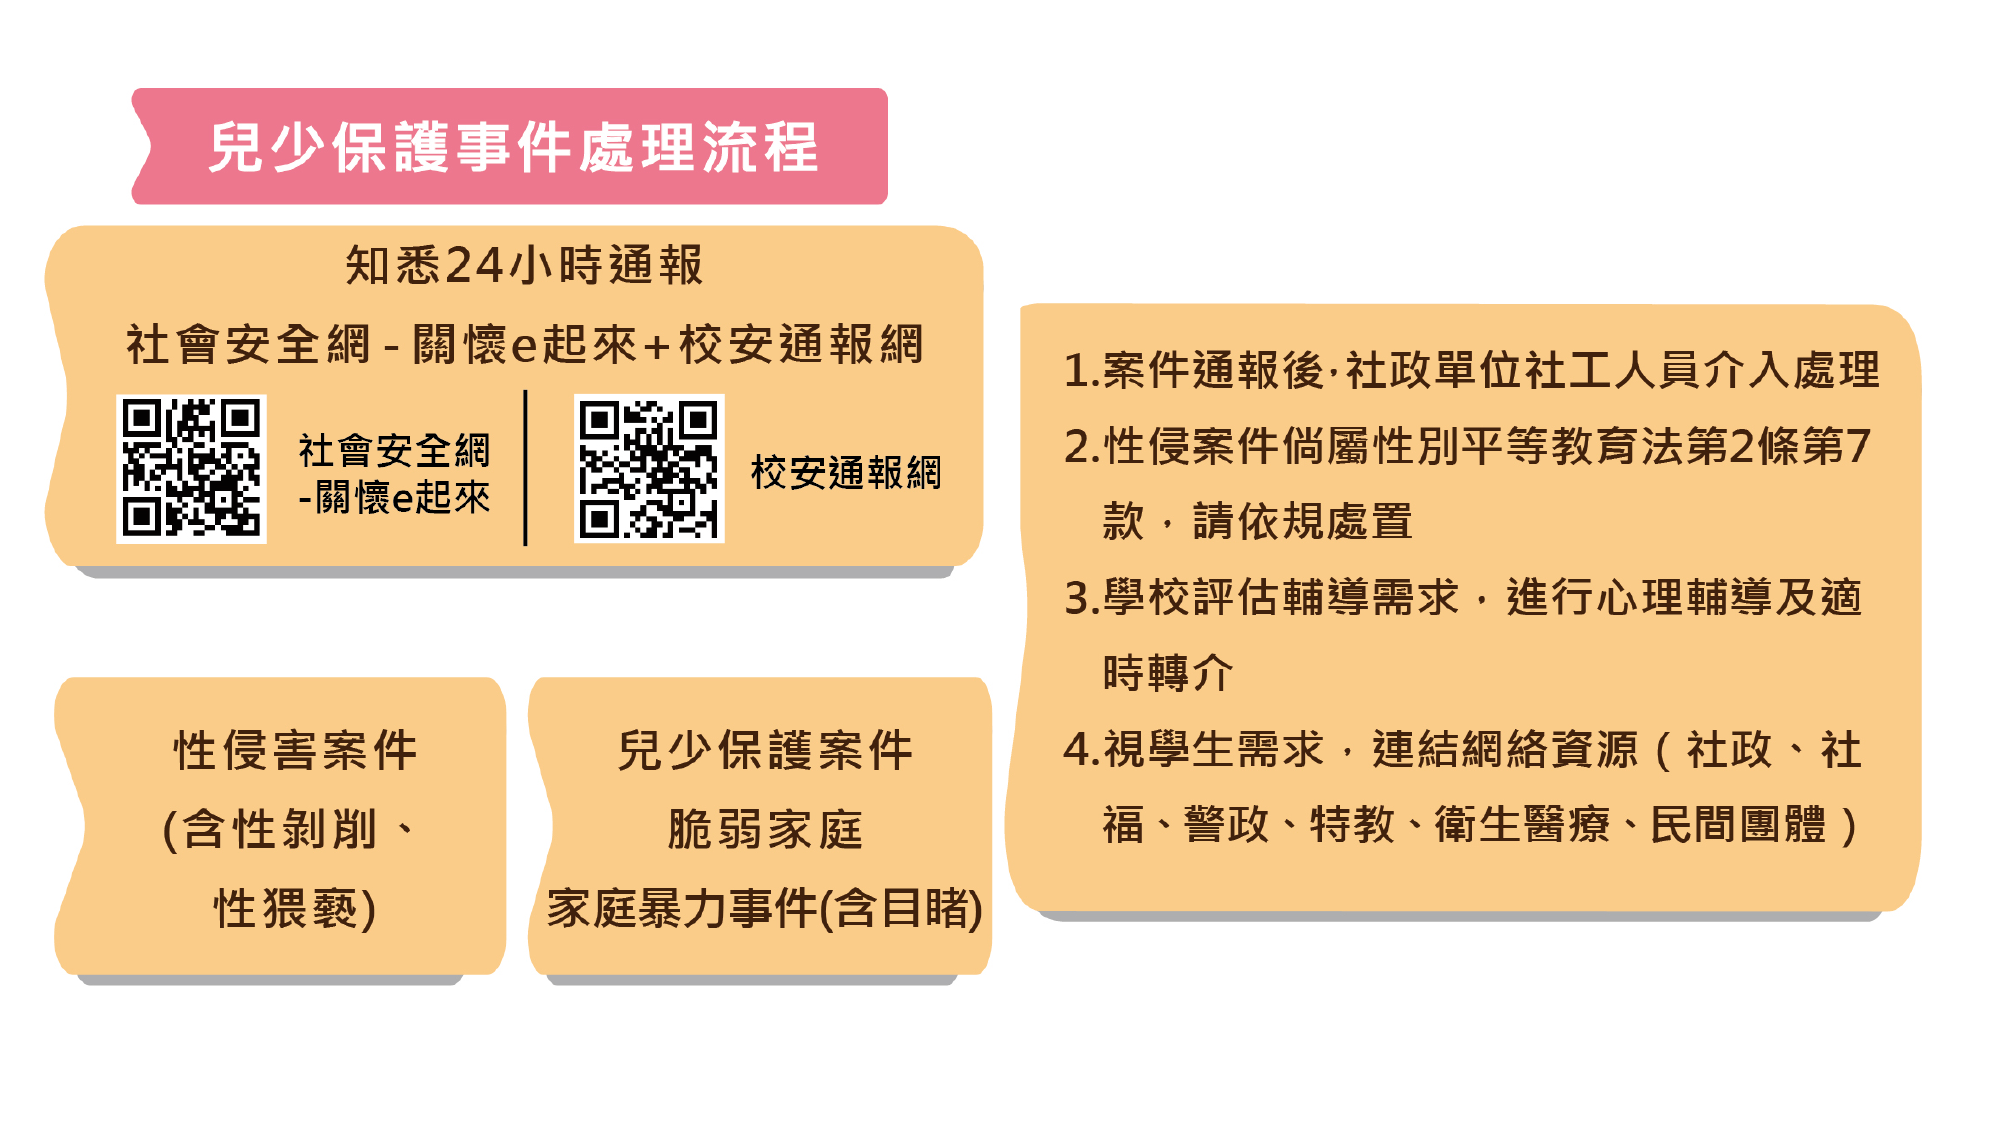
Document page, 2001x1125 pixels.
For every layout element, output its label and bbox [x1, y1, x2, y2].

picture [24, 56, 1946, 987]
